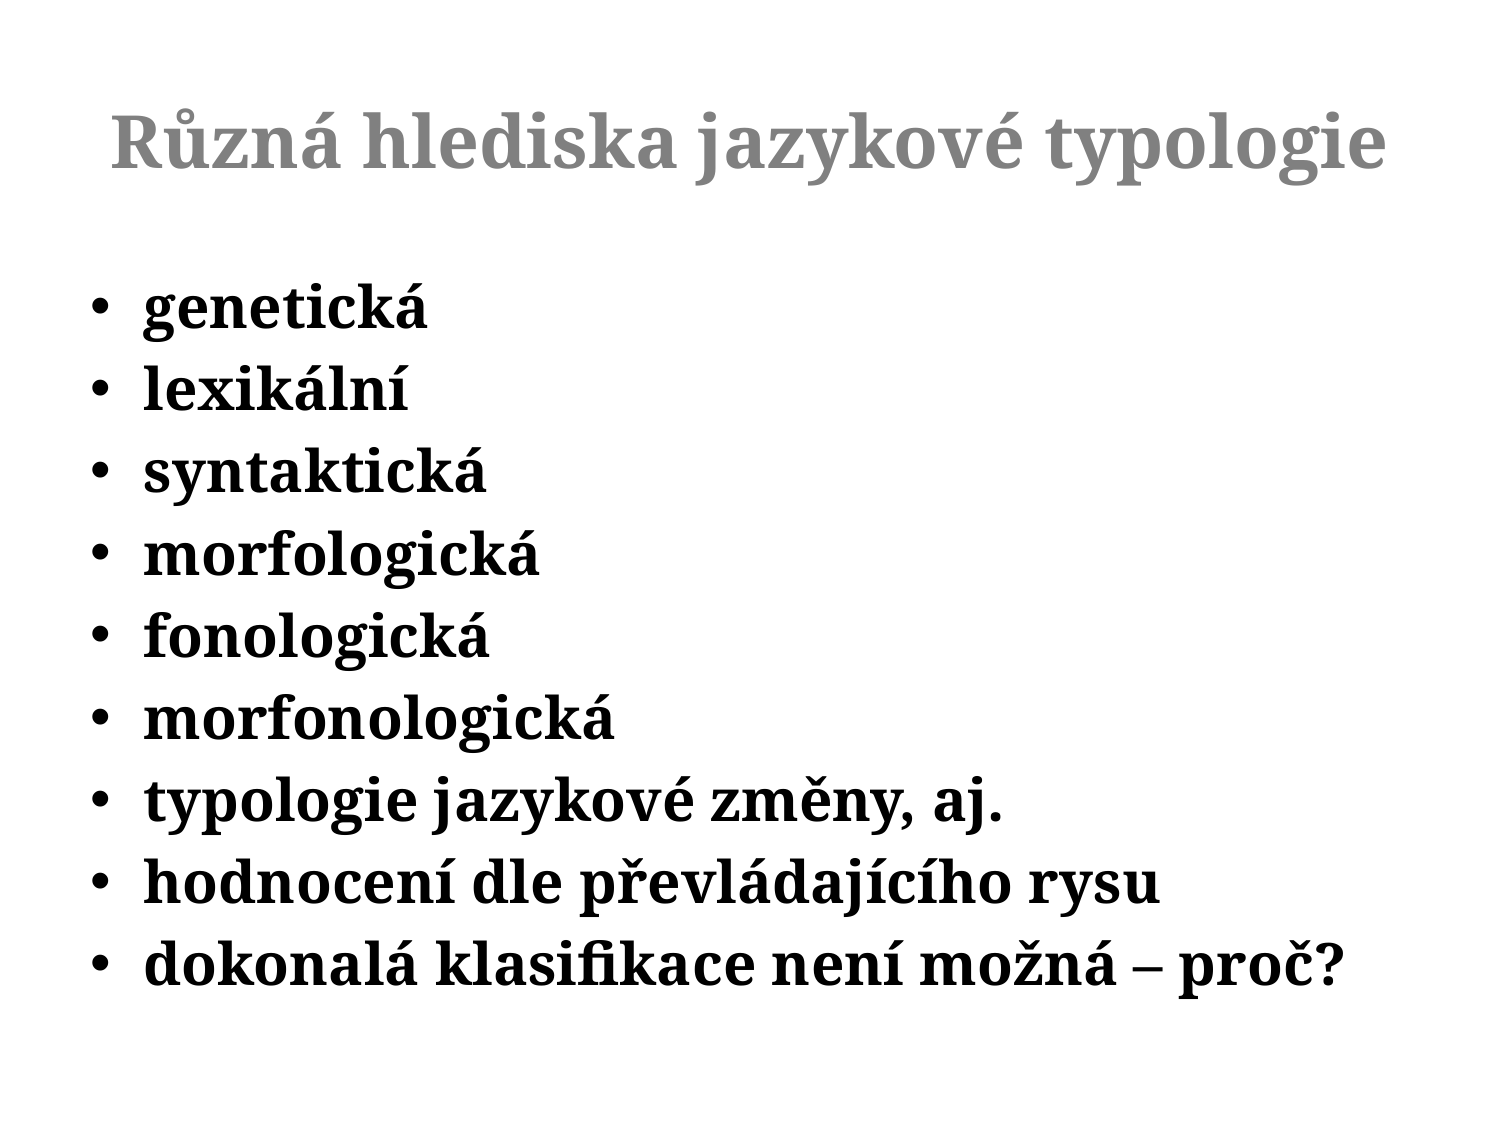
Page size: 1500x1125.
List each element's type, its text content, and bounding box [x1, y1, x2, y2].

title Různá hlediska jazykové typologie [75, 45, 1425, 233]
list genetická lexikální syntaktická morfologická fonologická morfonologická typologie jazykové změny, aj. hodnocení dle převládajícího rysu dokonalá klasifikace není možná – proč? [75, 262, 1425, 1005]
